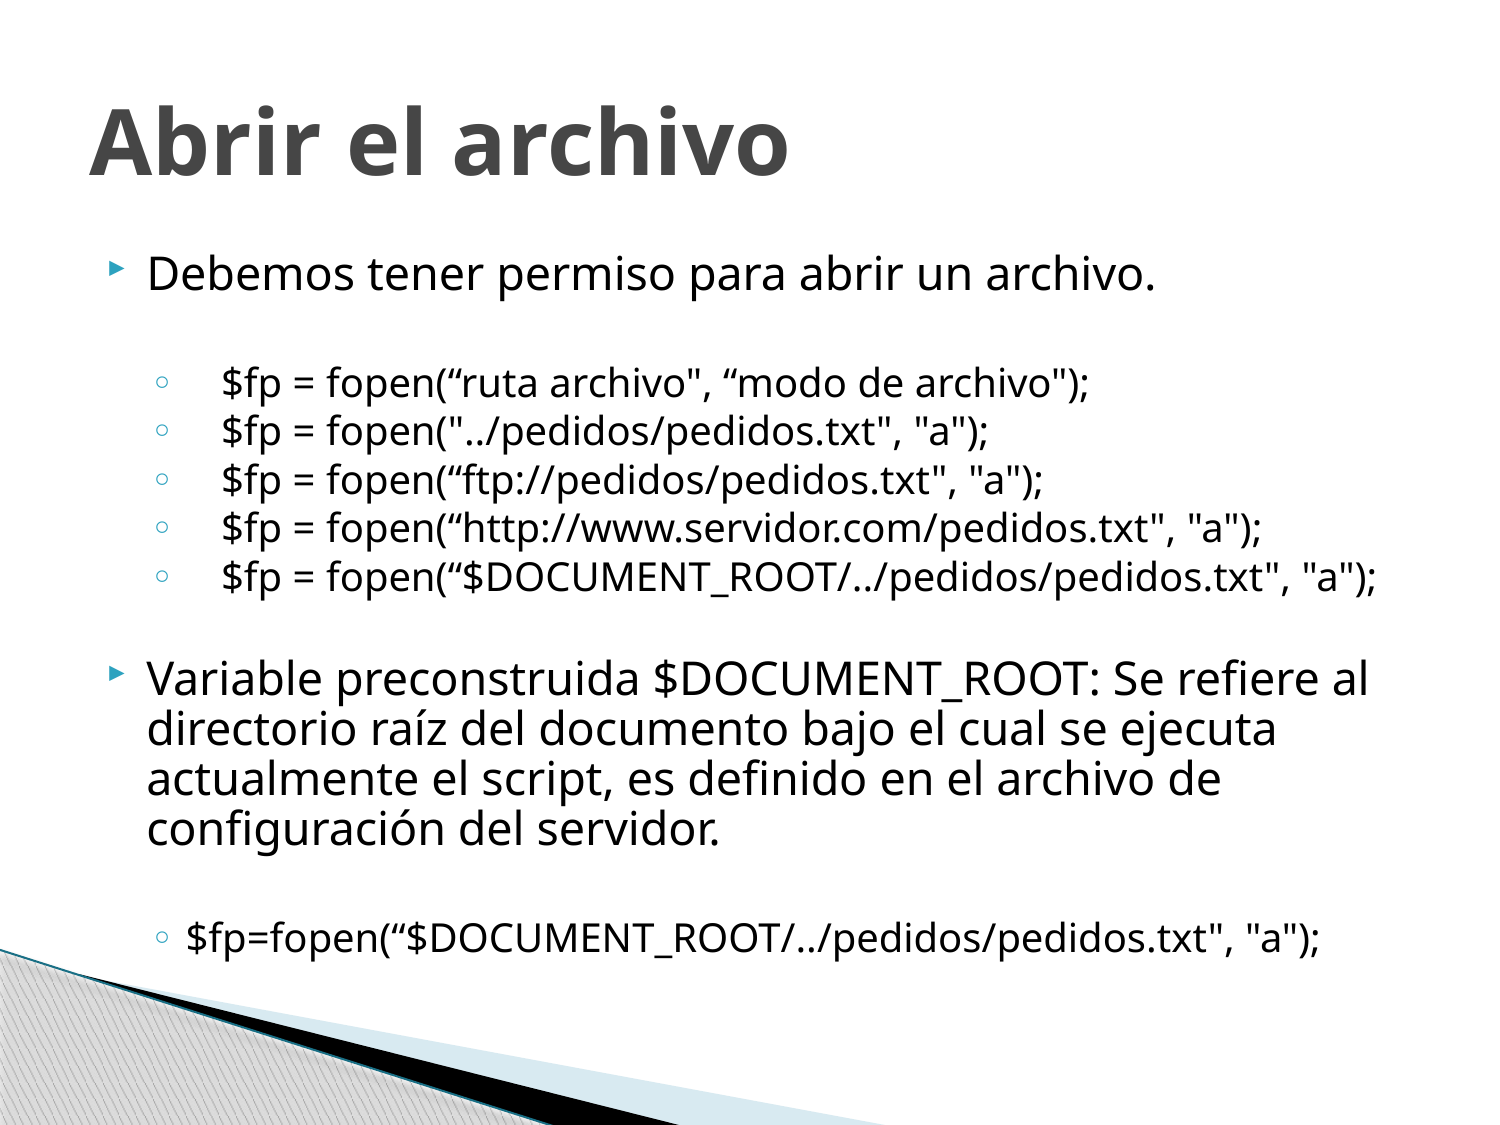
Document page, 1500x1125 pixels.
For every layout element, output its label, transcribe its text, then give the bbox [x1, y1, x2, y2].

title Abrir el archivo [75, 45, 1425, 233]
list Debemos tener permiso para abrir un archivo. $fp = fopen(“ruta archivo", “modo de archivo"); $fp = fopen("../pedidos/pedidos.txt", "a"); $fp = fopen(“ftp://pedidos/pedidos.txt", "a"); $fp = fopen(“http://www.servidor.com/pedidos.txt", "a"); $fp = fopen(“$DOCUMENT_ROOT/../pedidos/pedidos.txt", "a"); Variable preconstruida $DOCUMENT_ROOT: Se refiere al directorio raíz del documento bajo el cual se ejecuta actualmente el script, es definido en el archivo de configuración del servidor. $fp=fopen(“$DOCUMENT_ROOT/../pedidos/pedidos.txt", "a"); [75, 243, 1450, 986]
